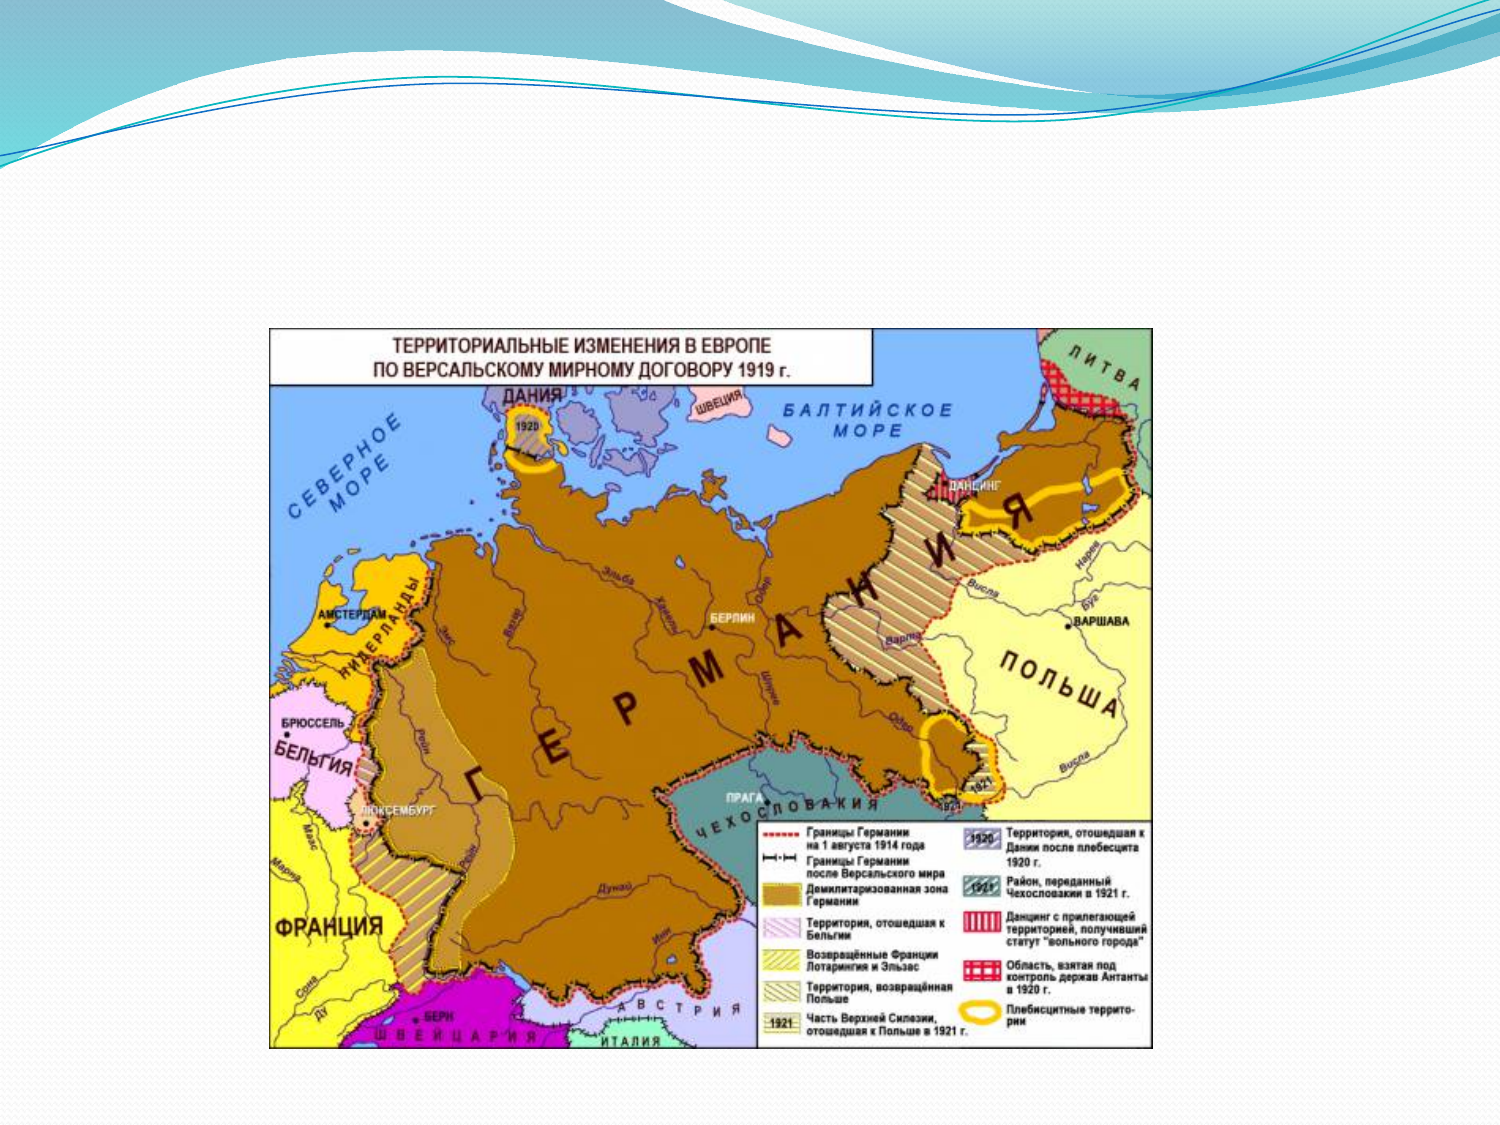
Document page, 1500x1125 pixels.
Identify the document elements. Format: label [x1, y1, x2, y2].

list [269, 327, 1153, 1049]
